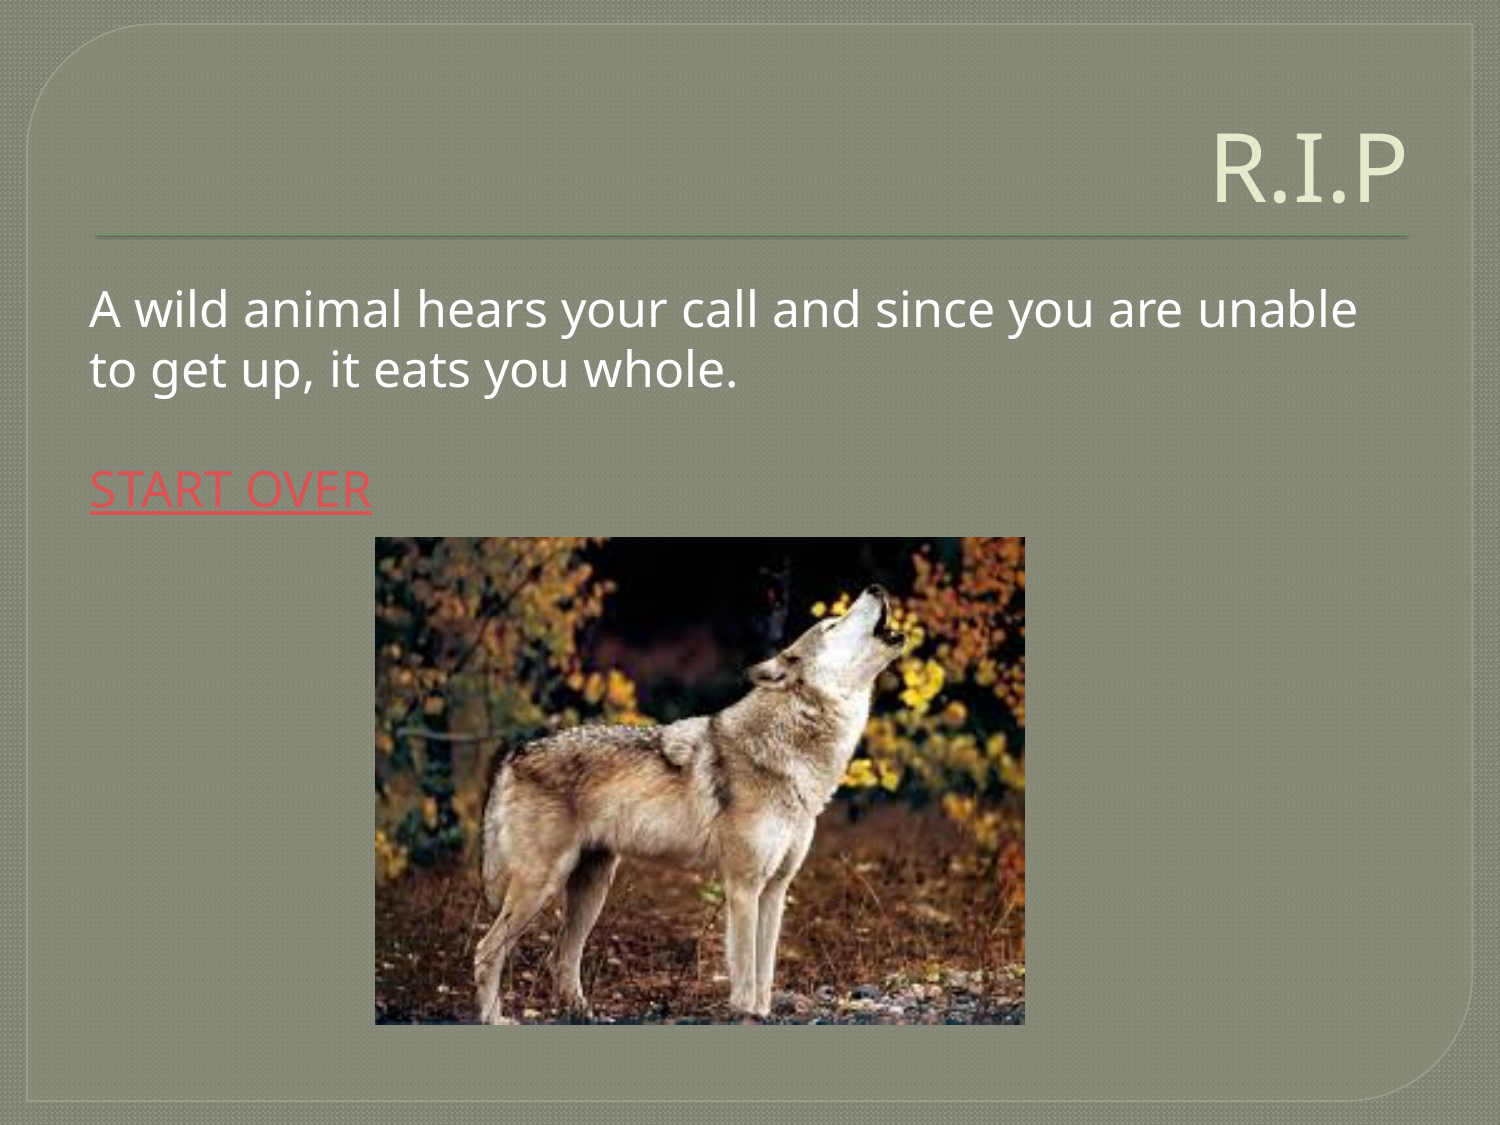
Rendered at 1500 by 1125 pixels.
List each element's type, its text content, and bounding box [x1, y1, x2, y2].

picture [374, 537, 1026, 1025]
title R.I.P [75, 41, 1425, 230]
list A wild animal hears your call and since you are unable to get up, it eats you whole. START OVER [75, 270, 1425, 1013]
